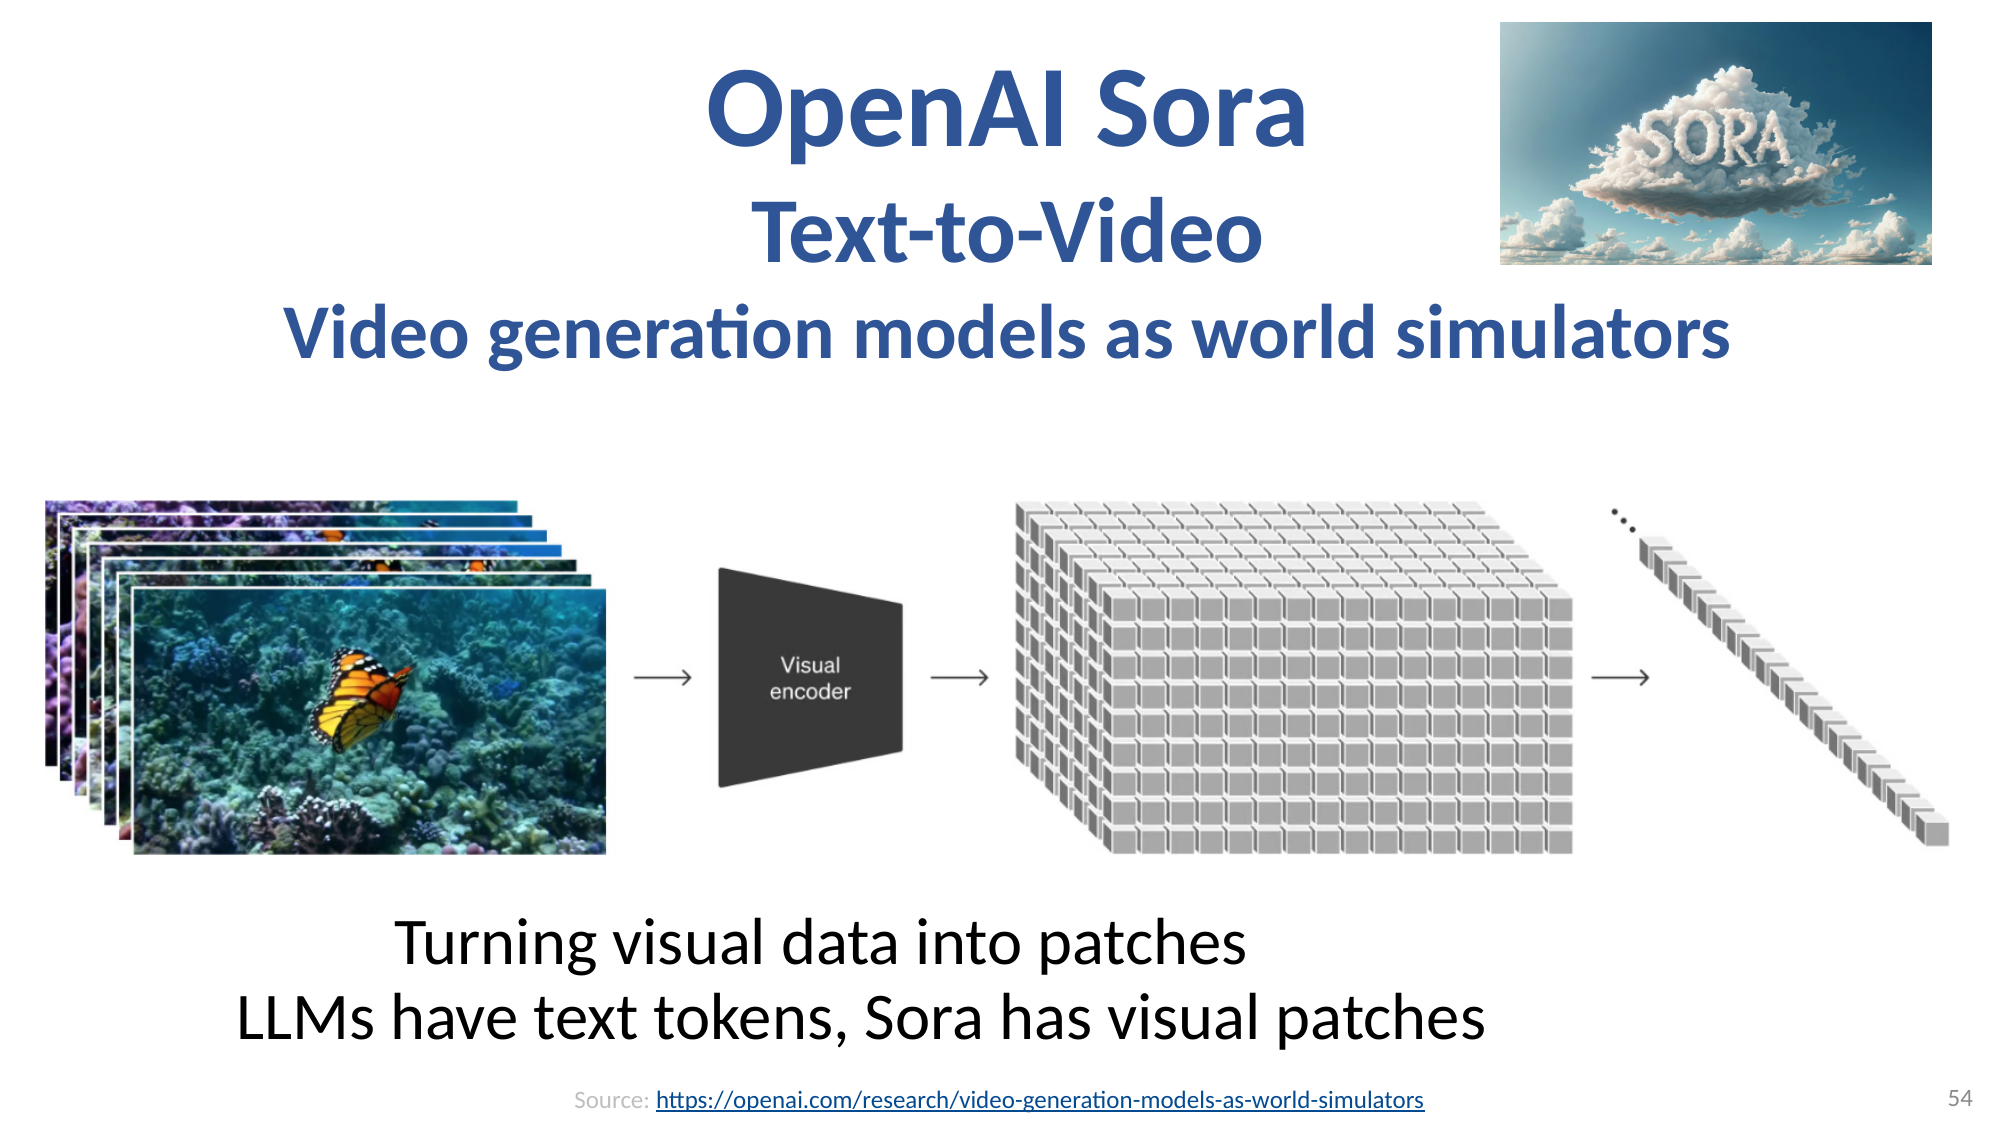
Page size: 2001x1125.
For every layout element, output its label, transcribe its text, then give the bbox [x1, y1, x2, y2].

text_box Source: https://openai.com/research/video-generation-models-as-world-simulators [499, 1076, 1501, 1121]
title OpenAI Sora Text-to-Video Video generation models as world simulators [87, 22, 1929, 382]
text_box Turning visual data into patches [320, 898, 1322, 965]
picture [1500, 22, 1932, 265]
text_box LLMs have text tokens, Sora has visual patches [221, 965, 1619, 1060]
slide_number 54 [1830, 1076, 1989, 1116]
picture [27, 455, 1968, 898]
